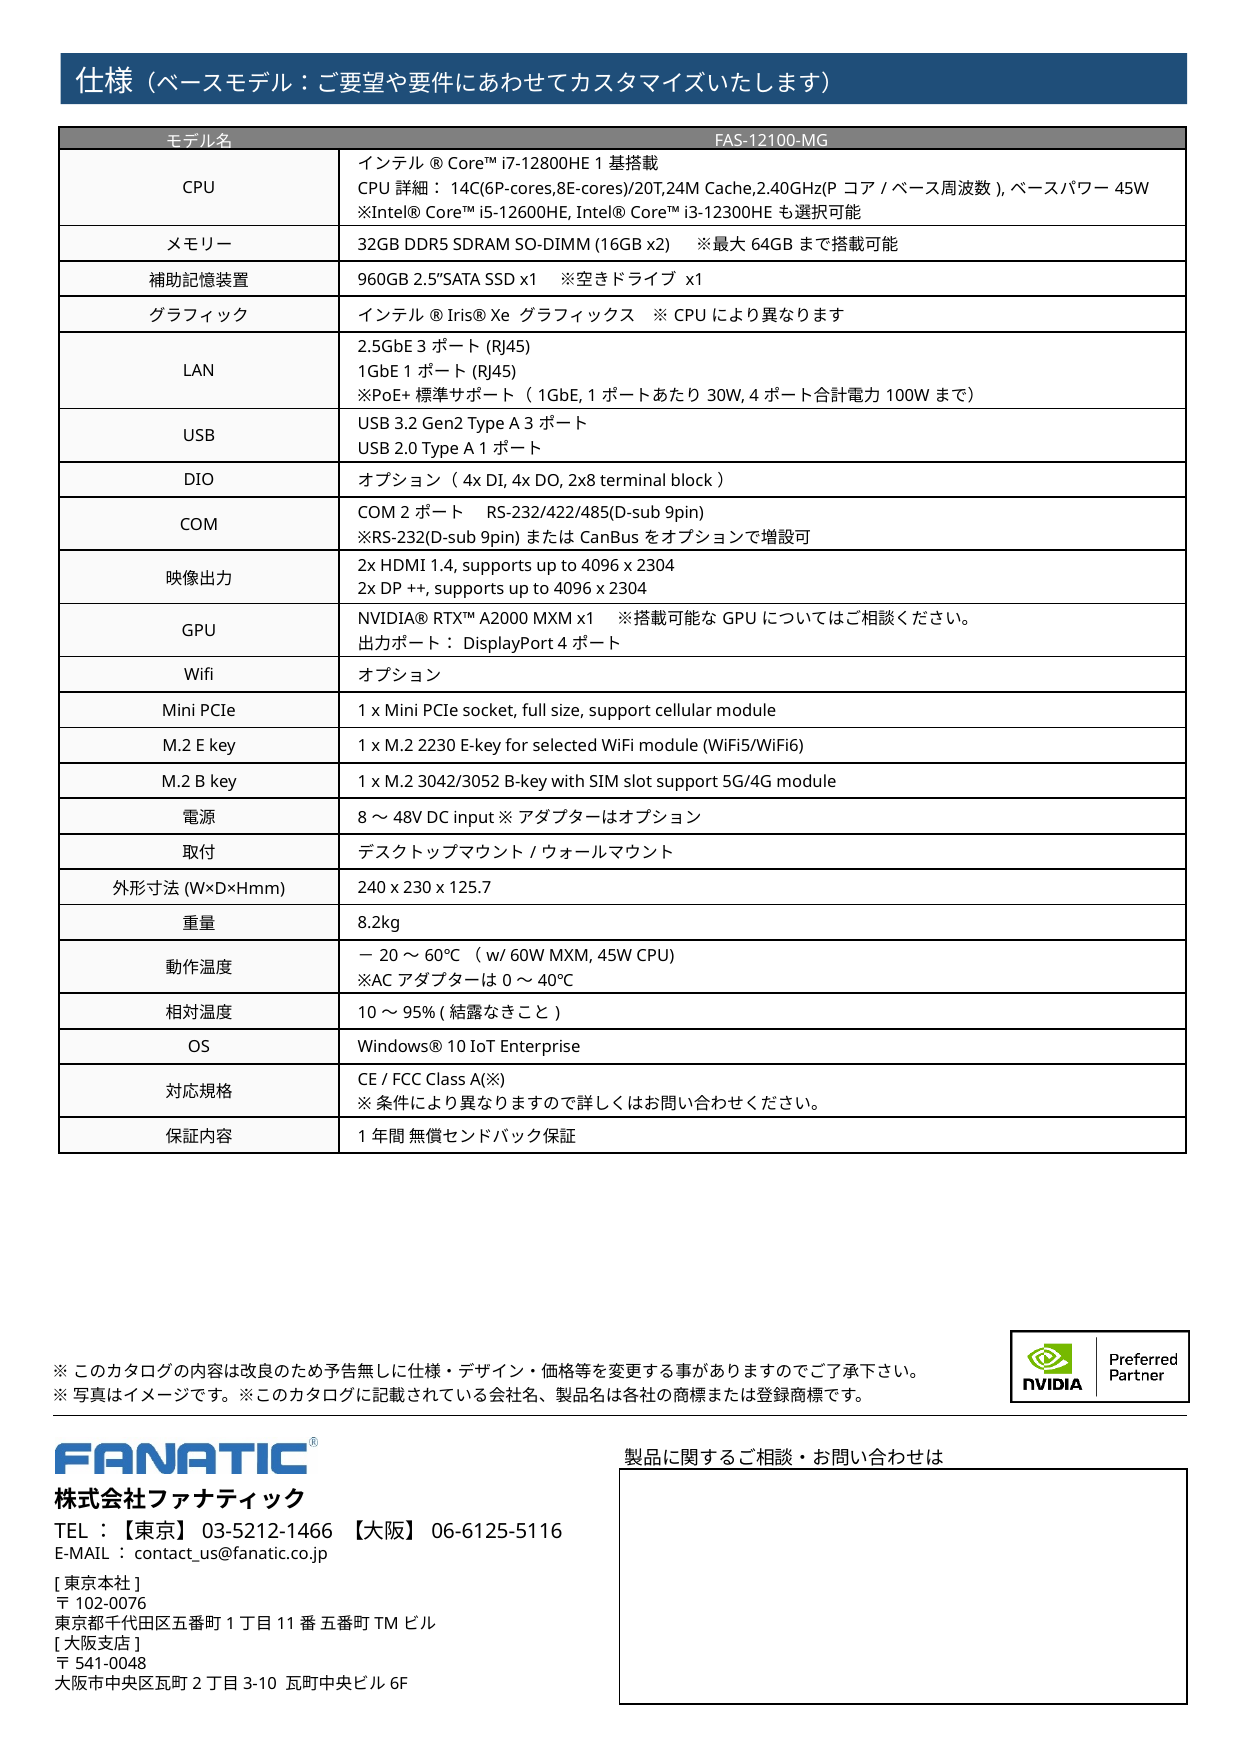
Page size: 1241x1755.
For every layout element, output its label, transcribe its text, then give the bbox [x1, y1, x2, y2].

table_cell CPU [60, 150, 338, 225]
table_cell インテル® Iris® Xe グラフィックス ※CPUにより異なります [340, 297, 1185, 331]
table_cell 960GB 2.5”SATA SSD x1 ※空きドライブ x1 [340, 262, 1185, 295]
table_cell オプション [340, 657, 1185, 691]
table_cell インテル® Core™ i7-12800HE 1基搭載 CPU詳細：14C(6P-cores,8E-cores)/20T,24M Cache,2.40GHz(Pコア/ベース周波数),ベースパワー45W ※Intel® Core™ i5-12600HE, Intel® Core™ i3-12300HEも選択可能 [340, 150, 1185, 225]
table_cell COM [60, 498, 338, 549]
table_cell 2.5GbE 3ポート(RJ45) 1GbE 1ポート(RJ45) ※PoE+標準サポート（1GbE, 1ポートあたり30W, 4ポート合計電力100Wまで） [340, 333, 1185, 408]
table_cell NVIDIA® RTX™ A2000 MXM x1 ※搭載可能なGPUについてはご相談ください。 出力ポート：DisplayPort 4ポート [340, 604, 1185, 656]
table_cell 1 x M.2 2230 E-key for selected WiFi module (WiFi5/WiFi6) [340, 728, 1185, 762]
table_cell 1年間 無償センドバック保証 [340, 1118, 1185, 1152]
table_cell 取付 [60, 835, 338, 868]
table_cell USB 3.2 Gen2 Type A 3ポート USB 2.0 Type A 1ポート [340, 409, 1185, 461]
table_cell 10～95% (結露なきこと) [340, 994, 1185, 1028]
table_cell OS [60, 1030, 338, 1063]
table_cell －20～60℃（w/ 60W MXM, 45W CPU) ※ACアダプターは0～40℃ [340, 941, 1185, 992]
picture [55, 1437, 318, 1474]
table_header モデル名 [60, 128, 339, 148]
text_box 製品に関するご相談・お問い合わせは [609, 1438, 959, 1476]
table_cell COM 2ポート RS-232/422/485(D-sub 9pin) ※RS-232(D-sub 9pin)またはCanBusをオプションで増設可 [340, 498, 1185, 549]
table_cell GPU [60, 604, 338, 656]
table_cell M.2 B key [60, 764, 338, 797]
table_cell 32GB DDR5 SDRAM SO-DIMM (16GB x2) ※最大64GBまで搭載可能 [340, 226, 1185, 260]
table_cell Windows® 10 IoT Enterprise [340, 1030, 1185, 1063]
table_cell 映像出力 [60, 551, 338, 603]
text_box 仕様（ベースモデル：ご要望や要件にあわせてカスタマイズいたします） [60, 53, 1188, 105]
table_cell 8～48V DC input ※アダプターはオプション [340, 799, 1185, 833]
text_box [619, 1468, 1188, 1705]
table_cell DIO [60, 463, 338, 496]
table_cell 240 x 230 x 125.7 [340, 870, 1185, 904]
table_cell オプション（4x DI, 4x DO, 2x8 terminal block） [340, 463, 1185, 496]
text_box ※このカタログの内容は改良のため予告無しに仕様・デザイン・価格等を変更する事がありますのでご了承下さい。 ※写真はイメージです。※このカタログに記載されている会社名、製品名は各社の商標または登録商標です。 [37, 1353, 1108, 1408]
table_cell 2x HDMI 1.4, supports up to 4096 x 2304 2x DP ++, supports up to 4096 x 2304 [340, 551, 1185, 603]
table_cell デスクトップマウント/ウォールマウント [340, 835, 1185, 868]
table_cell 1 x Mini PCIe socket, full size, support cellular module [340, 693, 1185, 727]
table_cell 動作温度 [60, 941, 338, 992]
table_cell グラフィック [60, 297, 338, 331]
table_cell Wifi [60, 657, 338, 691]
table_cell USB [60, 409, 338, 461]
table_cell Mini PCIe [60, 693, 338, 727]
table_cell 外形寸法(W×D×Hmm) [60, 870, 338, 904]
table_cell 相対温度 [60, 994, 338, 1028]
table_cell メモリー [60, 226, 338, 260]
picture [1009, 1330, 1190, 1403]
text_box TEL：【東京】03-5212-1466 【大阪】06-6125-5116 E-MAIL：contact_us@fanatic.co.jp [東京本社] 〒102-0076 東京都千代田区五番町1丁目11番 五番町TMビル [大阪支店] 〒541-0048 大阪市中央区瓦町2丁目3-10 瓦町中央ビル6F [39, 1510, 609, 1700]
table_cell CE / FCC Class A(※) ※条件により異なりますので詳しくはお問い合わせください。 [340, 1065, 1185, 1116]
table_cell 重量 [60, 905, 338, 939]
table_cell 対応規格 [60, 1065, 338, 1116]
table_cell LAN [60, 333, 338, 408]
text_box 株式会社ファナティック [40, 1477, 322, 1510]
table_cell 8.2kg [340, 905, 1185, 939]
table_cell 補助記憶装置 [60, 262, 338, 295]
table_cell M.2 E key [60, 728, 338, 762]
table_cell 1 x M.2 3042/3052 B-key with SIM slot support 5G/4G module [340, 764, 1185, 797]
table_cell 電源 [60, 799, 338, 833]
table_cell 保証内容 [60, 1118, 338, 1152]
table_header FAS-12100-MG [339, 128, 1185, 148]
